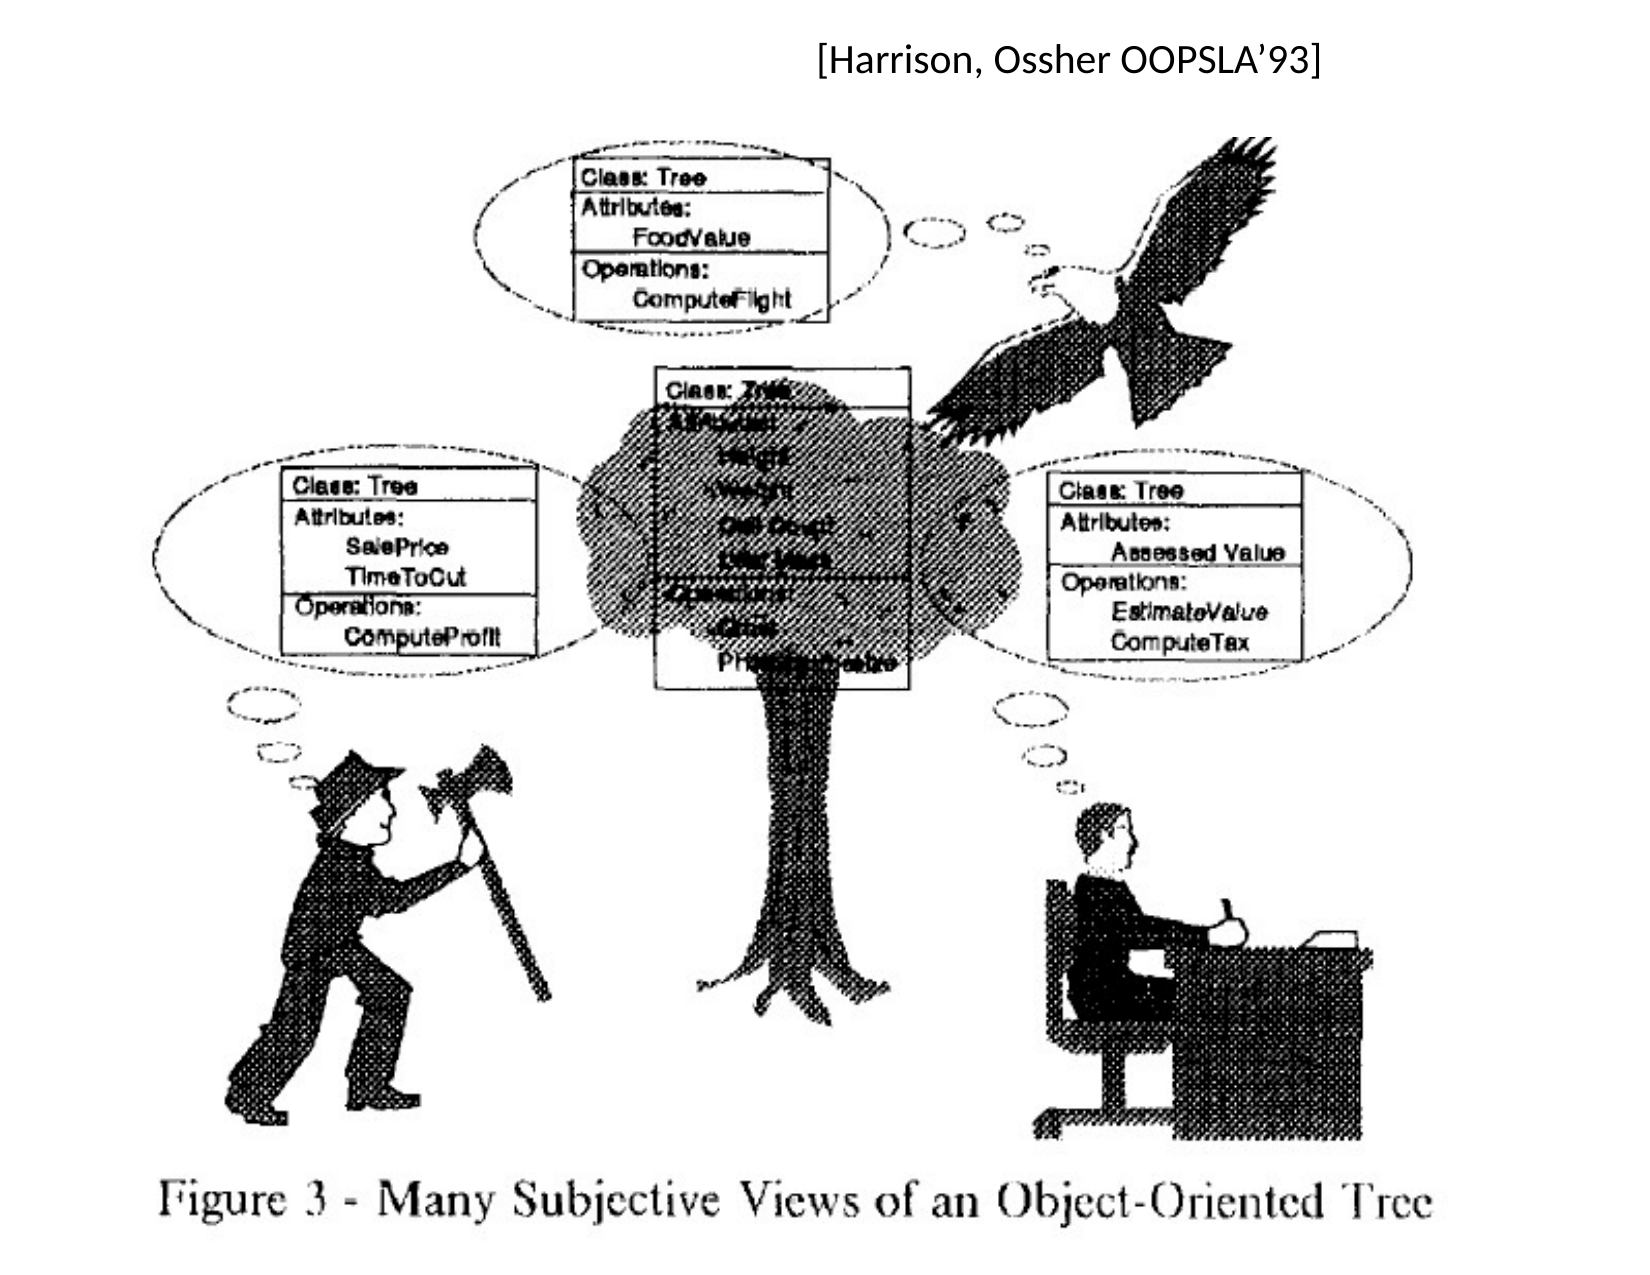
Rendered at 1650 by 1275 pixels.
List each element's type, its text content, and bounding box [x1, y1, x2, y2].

text_box [124, 137, 1475, 1258]
text_box [Harrison, Ossher OOPSLA’93] [737, 24, 1338, 90]
